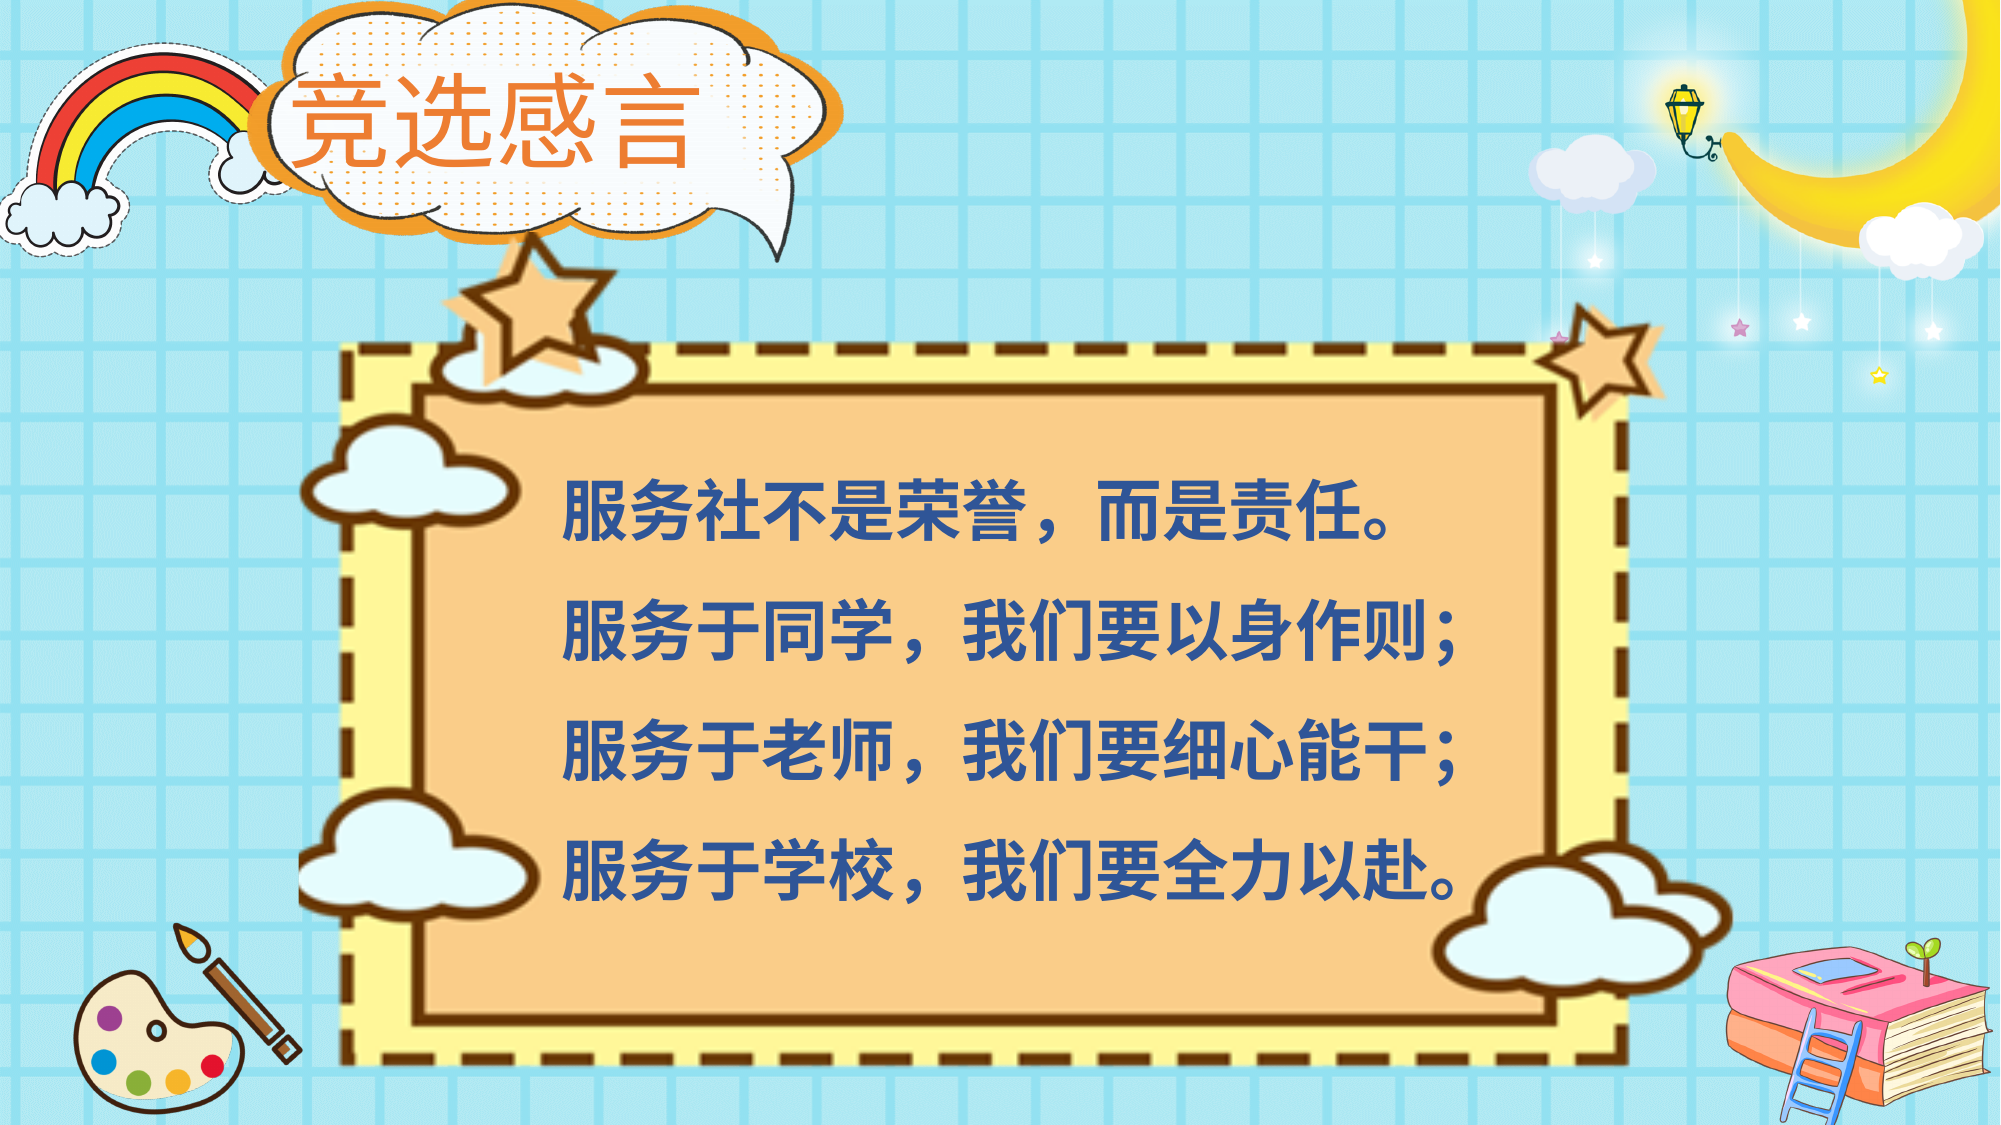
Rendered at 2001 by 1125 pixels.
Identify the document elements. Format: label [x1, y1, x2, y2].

text_box [206, 0, 917, 335]
picture [0, 0, 2001, 1125]
